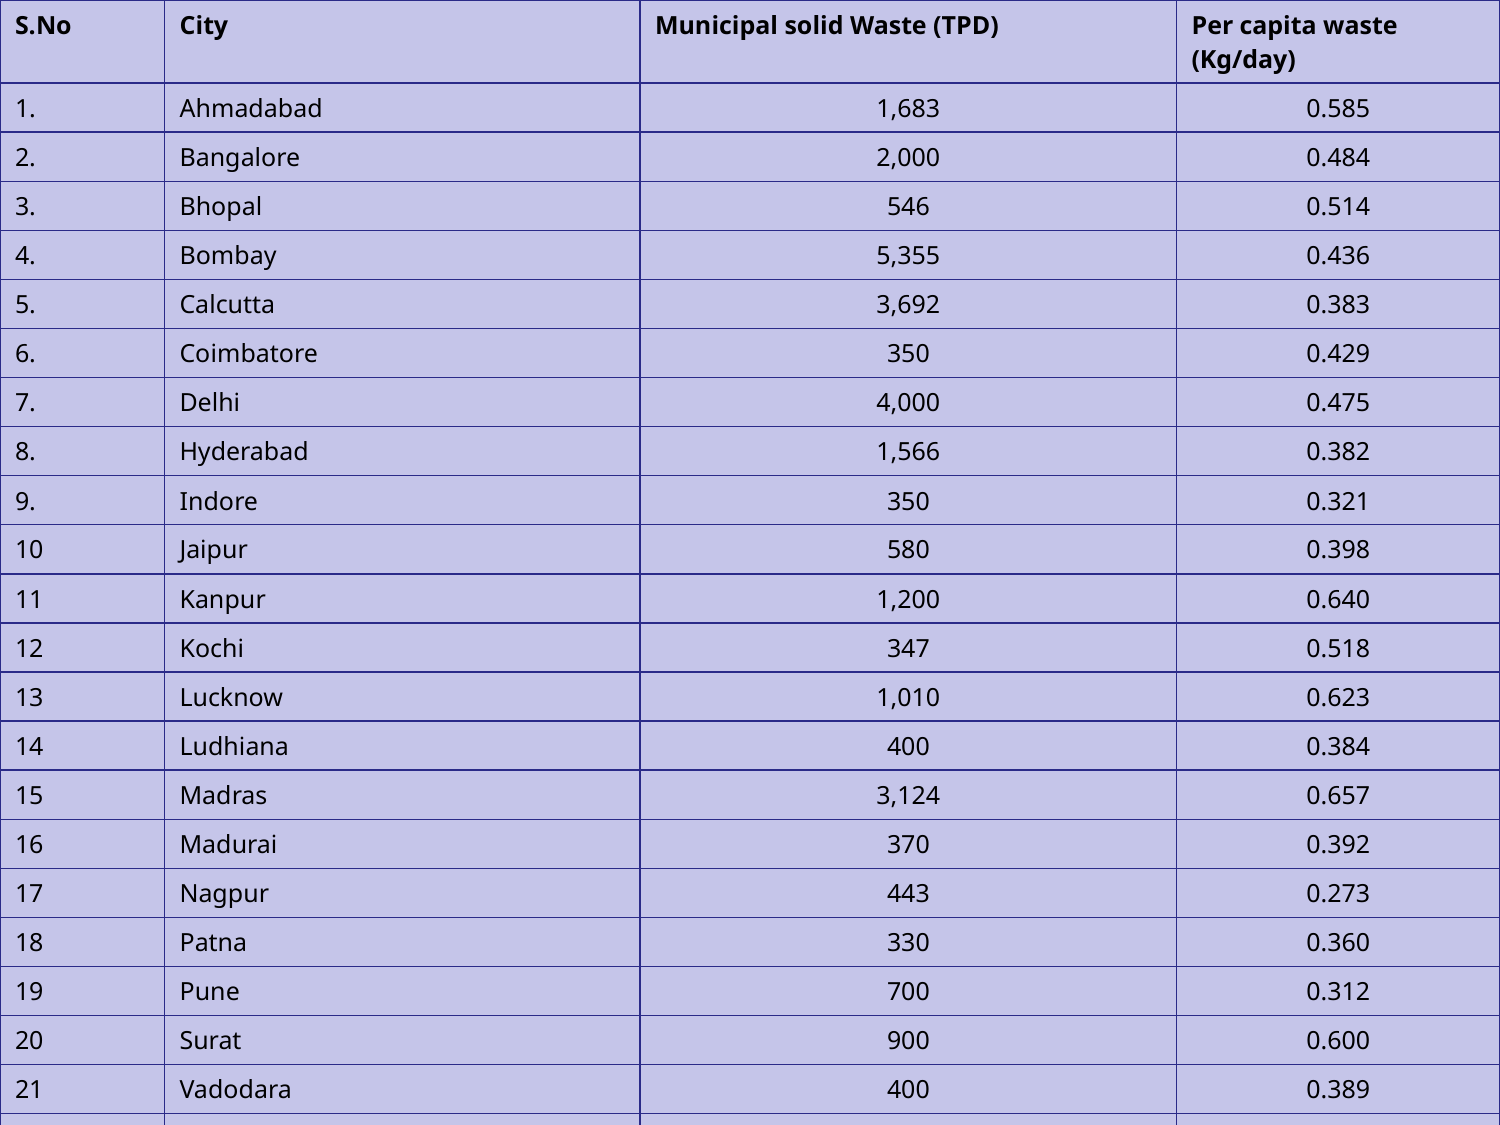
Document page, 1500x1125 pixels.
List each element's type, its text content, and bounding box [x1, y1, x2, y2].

table_cell 6. [1, 329, 164, 377]
table_cell 0.389 [1177, 1065, 1499, 1113]
table_cell Bangalore [165, 133, 639, 181]
table_cell 17 [1, 869, 164, 917]
table_cell 4,000 [641, 378, 1176, 426]
table_cell 0.360 [1177, 918, 1499, 966]
table_cell 546 [641, 182, 1176, 230]
table_cell Indore [165, 476, 639, 524]
table_cell 0.384 [1177, 722, 1499, 769]
table_cell 13 [1, 673, 164, 720]
table_cell 2,000 [641, 133, 1176, 181]
table_cell Bombay [165, 231, 639, 279]
table_cell Surat [165, 1016, 639, 1064]
table_cell 5. [1, 280, 164, 328]
table_cell 7. [1, 378, 164, 426]
table_cell Ludhiana [165, 722, 639, 769]
table_cell 900 [641, 1016, 1176, 1064]
table_cell Lucknow [165, 673, 639, 720]
table_cell 350 [641, 476, 1176, 524]
table_cell 0.273 [1177, 869, 1499, 917]
table_cell 0.400 [1177, 1114, 1499, 1125]
table_header City [165, 1, 639, 82]
table_cell 21 [1, 1065, 164, 1113]
table_cell 15 [1, 771, 164, 819]
table_cell 400 [641, 722, 1176, 769]
table_header Per capita waste (Kg/day) [1177, 1, 1499, 82]
table_cell 0.436 [1177, 231, 1499, 279]
table_cell 9. [1, 476, 164, 524]
table_cell 11 [1, 575, 164, 622]
table_cell 8. [1, 427, 164, 475]
table_cell 1,200 [641, 575, 1176, 622]
table_cell Coimbatore [165, 329, 639, 377]
table_cell 350 [641, 329, 1176, 377]
table_cell Delhi [165, 378, 639, 426]
table_cell 0.383 [1177, 280, 1499, 328]
table_cell 330 [641, 918, 1176, 966]
table_cell 12 [1, 624, 164, 671]
table_cell 370 [641, 820, 1176, 868]
table_cell 0.392 [1177, 820, 1499, 868]
table_cell 700 [641, 967, 1176, 1015]
table_cell 0.514 [1177, 182, 1499, 230]
table_cell Nagpur [165, 869, 639, 917]
table_cell 0.640 [1177, 575, 1499, 622]
table_cell Varanasi [165, 1114, 639, 1125]
table_cell 443 [641, 869, 1176, 917]
table_cell 4. [1, 231, 164, 279]
table_cell 1,566 [641, 427, 1176, 475]
table_cell 16 [1, 820, 164, 868]
table_header Municipal solid Waste (TPD) [641, 1, 1176, 82]
table_cell 18 [1, 918, 164, 966]
table_cell 3,692 [641, 280, 1176, 328]
table_cell 347 [641, 624, 1176, 671]
table_cell 0.585 [1177, 84, 1499, 131]
table_cell 0.657 [1177, 771, 1499, 819]
table_cell 22 [1, 1114, 164, 1125]
table_cell 0.518 [1177, 624, 1499, 671]
table_cell Madras [165, 771, 639, 819]
table_cell 0.382 [1177, 427, 1499, 475]
table_cell 2. [1, 133, 164, 181]
table_cell Pune [165, 967, 639, 1015]
table_cell Calcutta [165, 280, 639, 328]
table_cell 0.312 [1177, 967, 1499, 1015]
table_cell Madurai [165, 820, 639, 868]
table_header S.No [1, 1, 164, 82]
table_cell Kochi [165, 624, 639, 671]
table_cell 412 [641, 1114, 1176, 1125]
table_cell 0.623 [1177, 673, 1499, 720]
table_cell 400 [641, 1065, 1176, 1113]
table_cell Bhopal [165, 182, 639, 230]
table_cell Kanpur [165, 575, 639, 622]
table_cell 0.475 [1177, 378, 1499, 426]
table_cell 1,010 [641, 673, 1176, 720]
table_cell 0.429 [1177, 329, 1499, 377]
table_cell Patna [165, 918, 639, 966]
table_cell Hyderabad [165, 427, 639, 475]
table_cell 0.321 [1177, 476, 1499, 524]
table_cell 20 [1, 1016, 164, 1064]
table_cell 1. [1, 84, 164, 131]
table_cell 580 [641, 525, 1176, 573]
table_cell 0.484 [1177, 133, 1499, 181]
table_cell 0.600 [1177, 1016, 1499, 1064]
table_cell 3. [1, 182, 164, 230]
table_cell 14 [1, 722, 164, 769]
table_cell 19 [1, 967, 164, 1015]
table_cell 5,355 [641, 231, 1176, 279]
table_cell Vadodara [165, 1065, 639, 1113]
table_cell Ahmadabad [165, 84, 639, 131]
table_cell 3,124 [641, 771, 1176, 819]
table_cell 10 [1, 525, 164, 573]
table_cell 1,683 [641, 84, 1176, 131]
table_cell Jaipur [165, 525, 639, 573]
table_cell 0.398 [1177, 525, 1499, 573]
